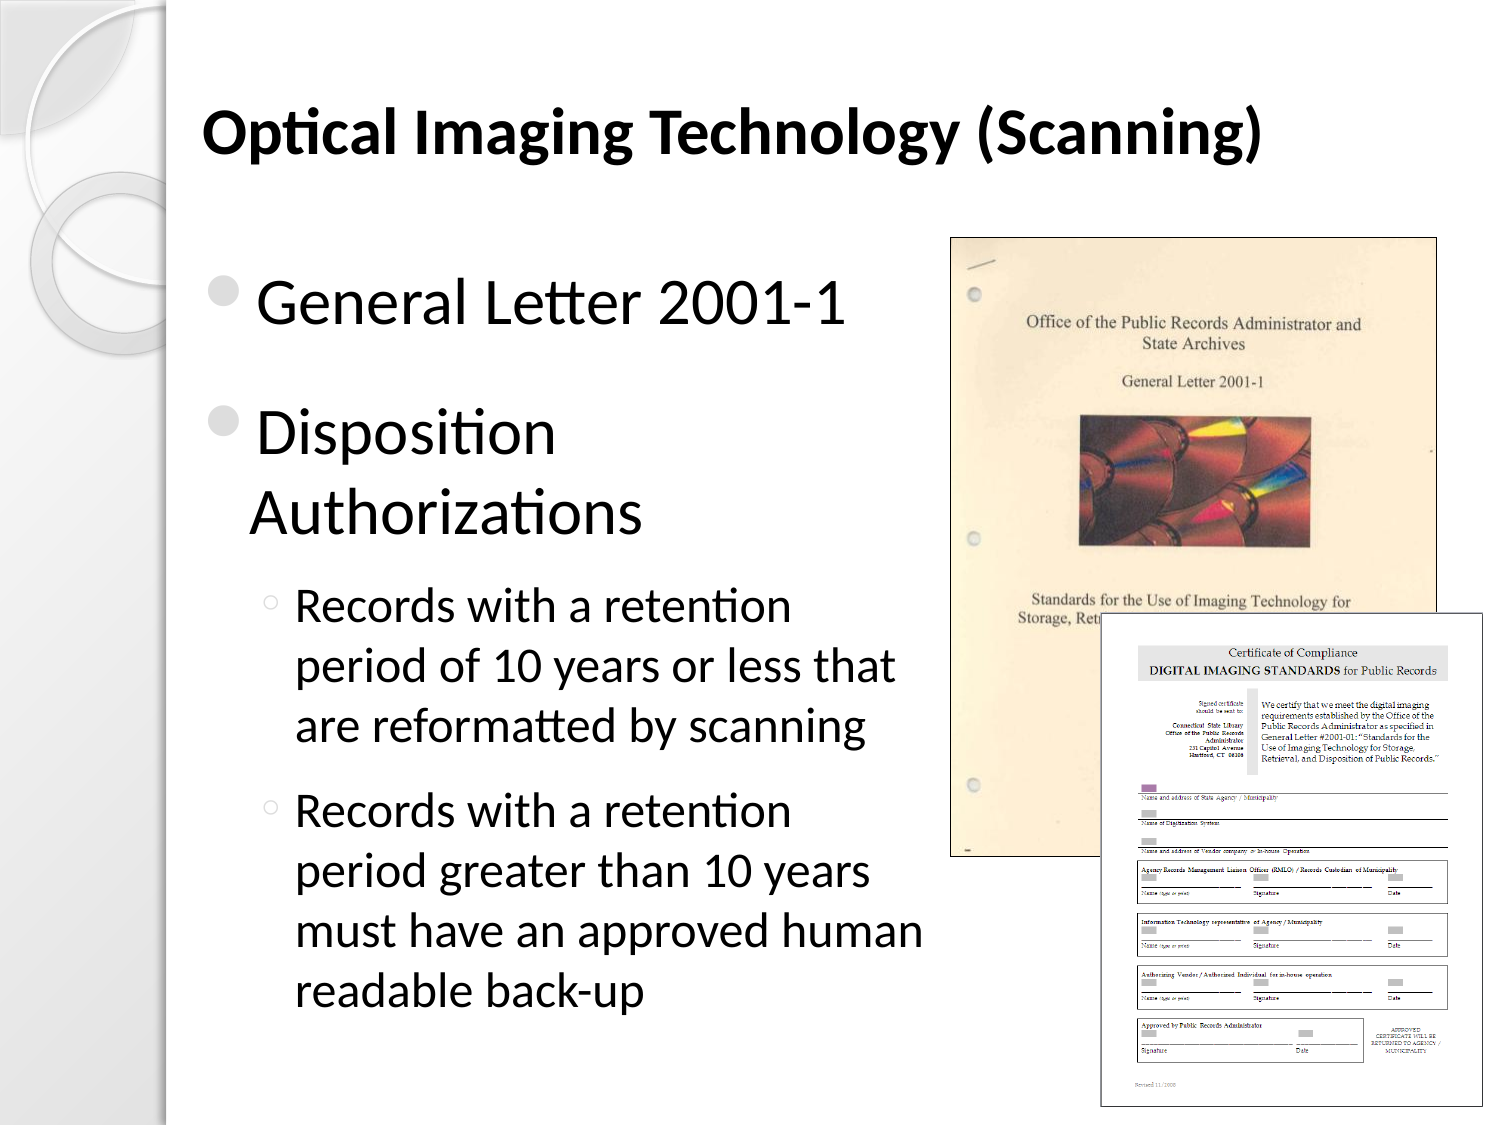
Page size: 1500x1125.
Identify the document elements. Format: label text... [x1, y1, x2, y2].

list General Letter 2001-1 Disposition Authorizations Records with a retention period of 10 years or less that are reformatted by scanning Records with a retention period greater than 10 years must have an approved human readable back-up [174, 249, 951, 963]
title Optical Imaging Technology (Scanning) [187, 50, 1500, 206]
picture [949, 237, 1483, 1107]
